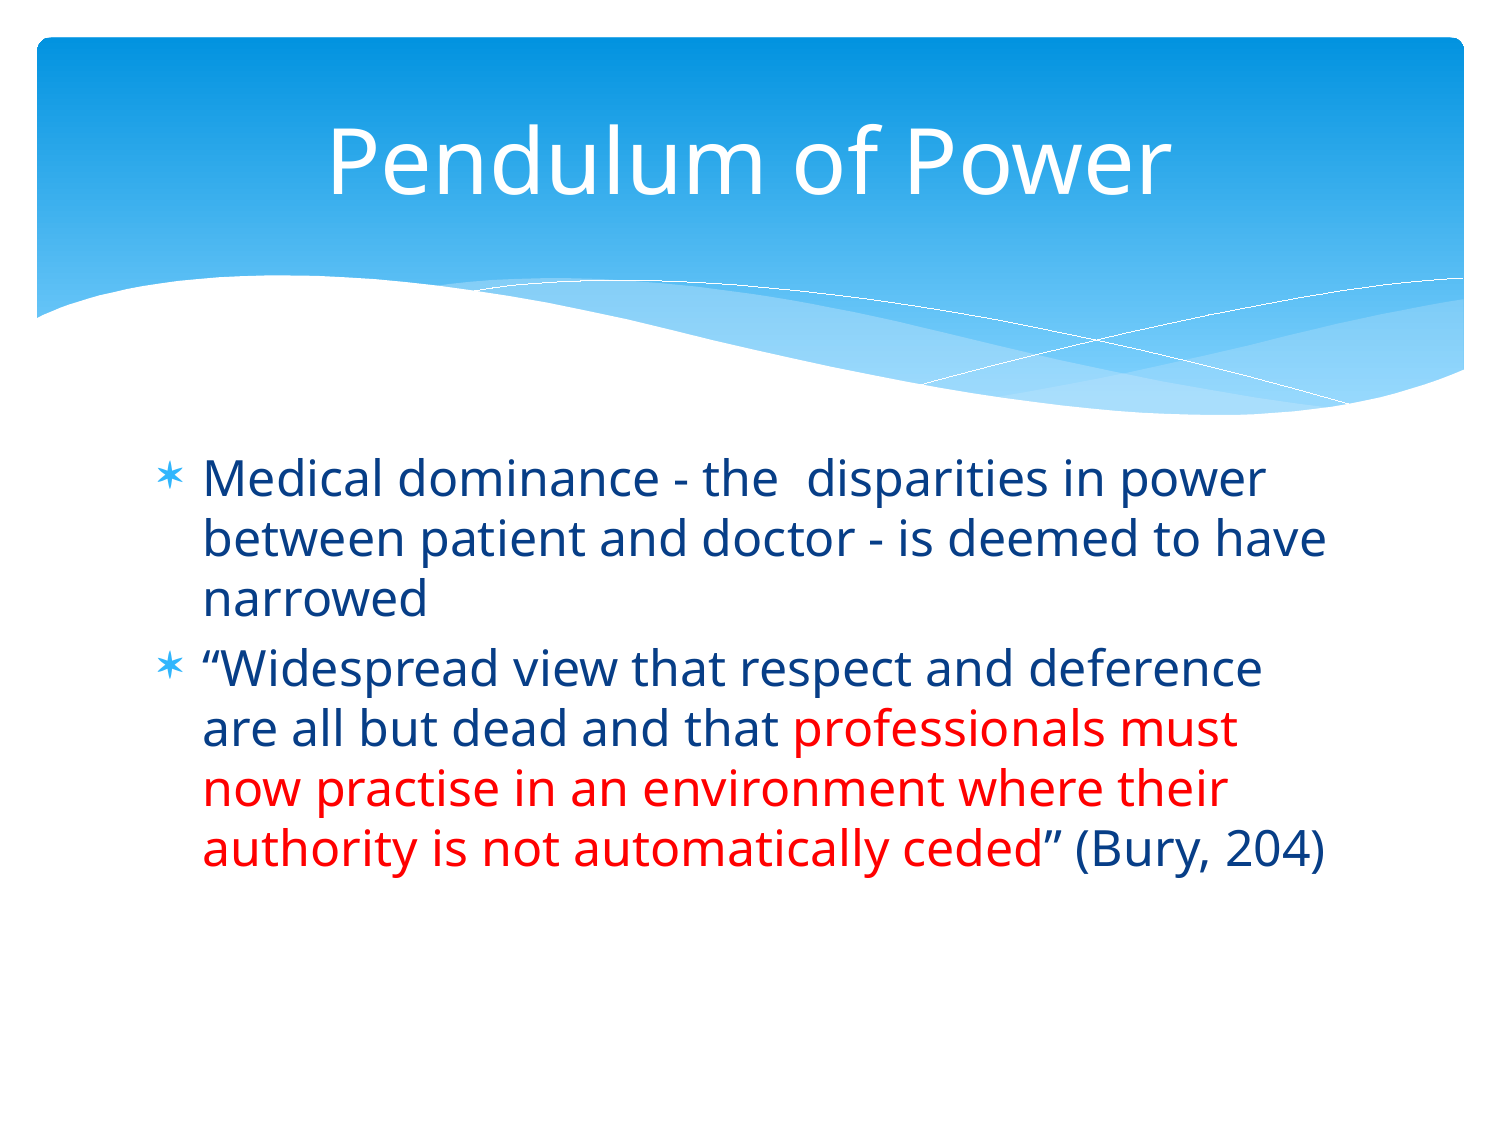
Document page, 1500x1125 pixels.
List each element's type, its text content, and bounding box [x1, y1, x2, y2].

list Medical dominance - the disparities in power between patient and doctor - is deemed to have narrowed “Widespread view that respect and deference are all but dead and that professionals must now practise in an environment where their authority is not automatically ceded” (Bury, 204) [142, 438, 1359, 1005]
title Pendulum of Power [75, 55, 1425, 261]
